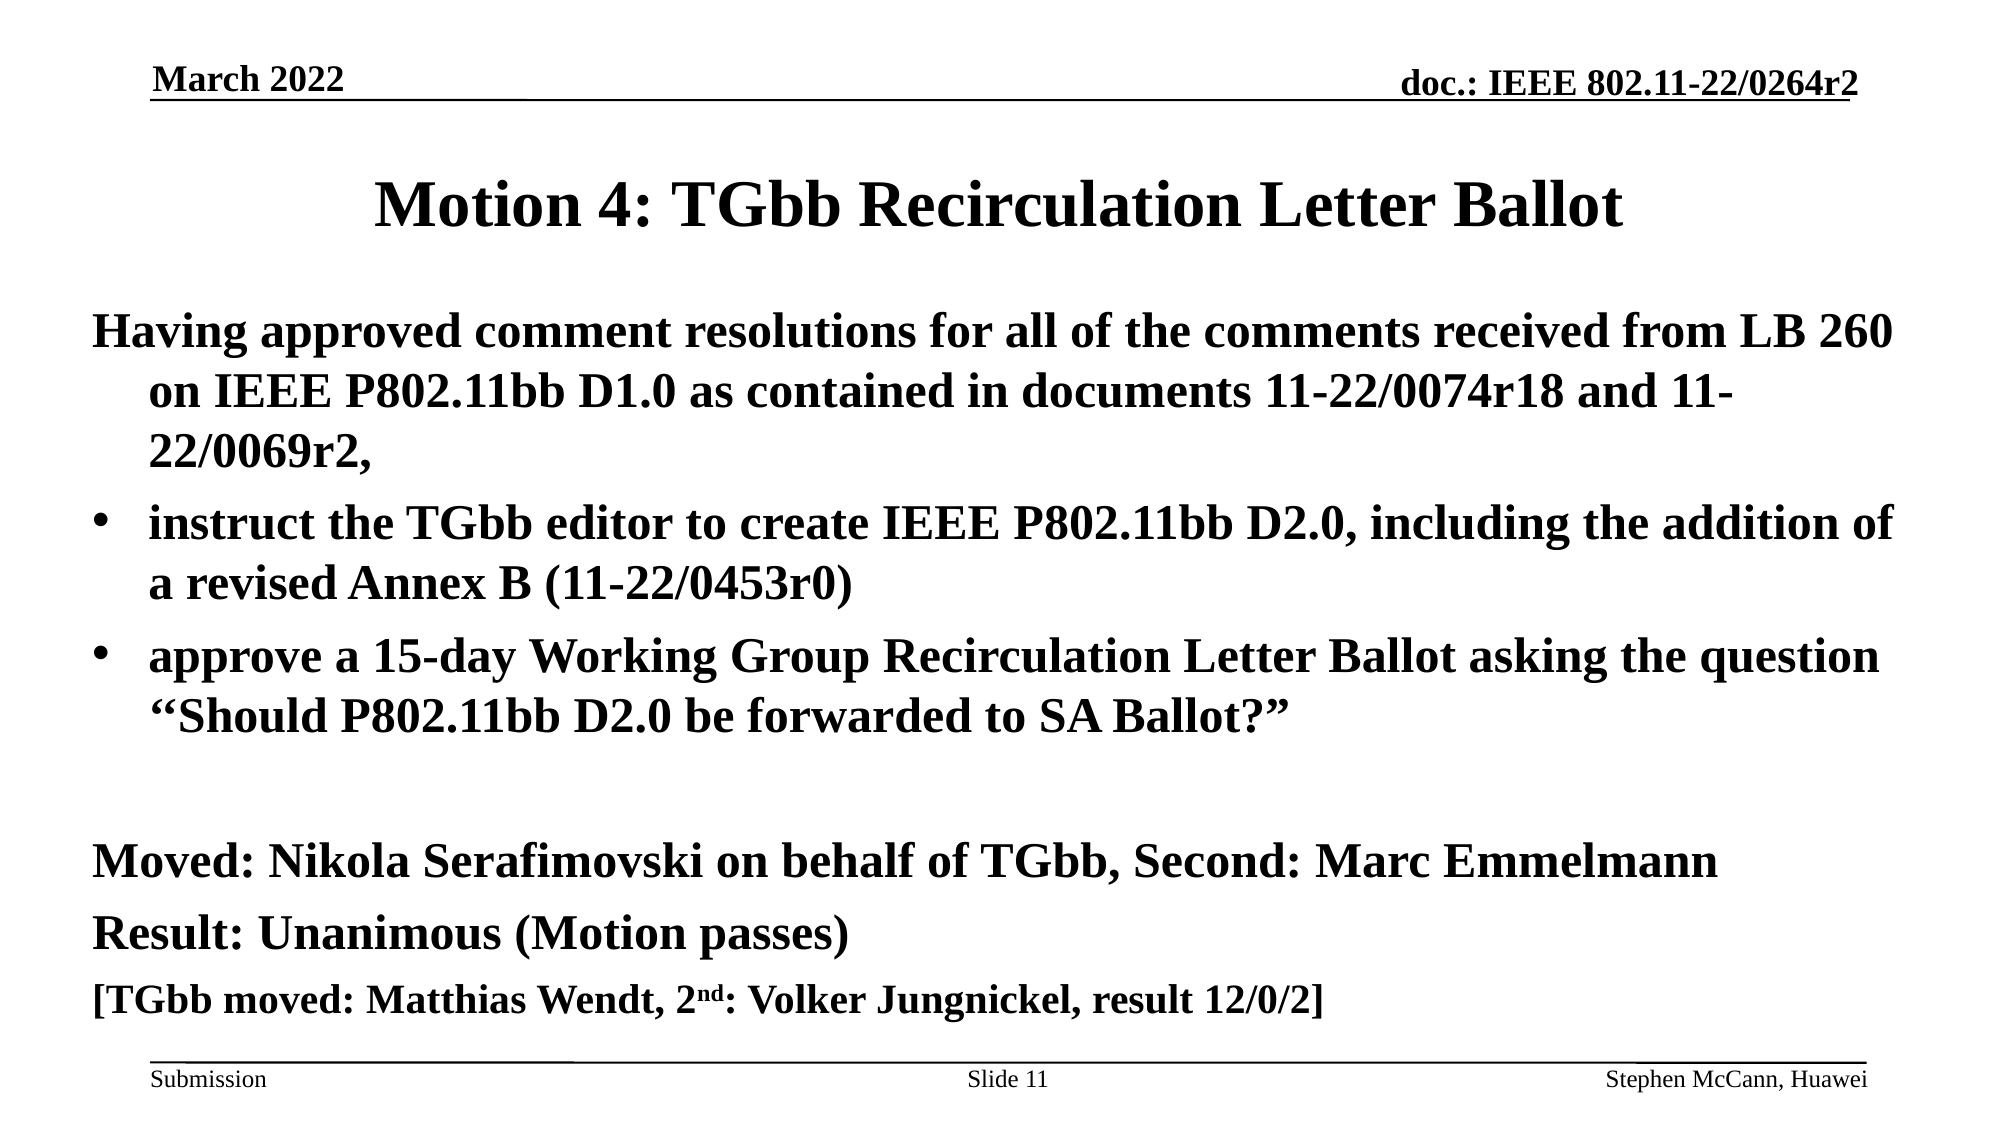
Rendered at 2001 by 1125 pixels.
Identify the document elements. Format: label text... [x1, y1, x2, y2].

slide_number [152, 54, 563, 100]
slide_number Slide 11 [950, 1061, 1067, 1123]
list Having approved comment resolutions for all of the comments received from LB 260 on IEEE P802.11bb D1.0 as contained in documents 11-22/0074r18 and 11-22/0069r2, instruct the TGbb editor to create IEEE P802.11bb D2.0, including the addition of a revised Annex B (11-22/0453r0) approve a 15-day Working Group Recirculation Letter Ballot asking the question ‘‘Should P802.11bb D2.0 be forwarded to SA Ballot?” Moved: Nikola Serafimovski on behalf of TGbb, Second: Marc Emmelmann Result: Unanimous (Motion passes) [TGbb moved: Matthias Wendt, 2nd: Volker Jungnickel, result 12/0/2] [76, 289, 1940, 1063]
footer Stephen McCann, Huawei [1171, 1061, 1869, 1093]
title Motion 4: TGbb Recirculation Letter Ballot [149, 112, 1850, 288]
